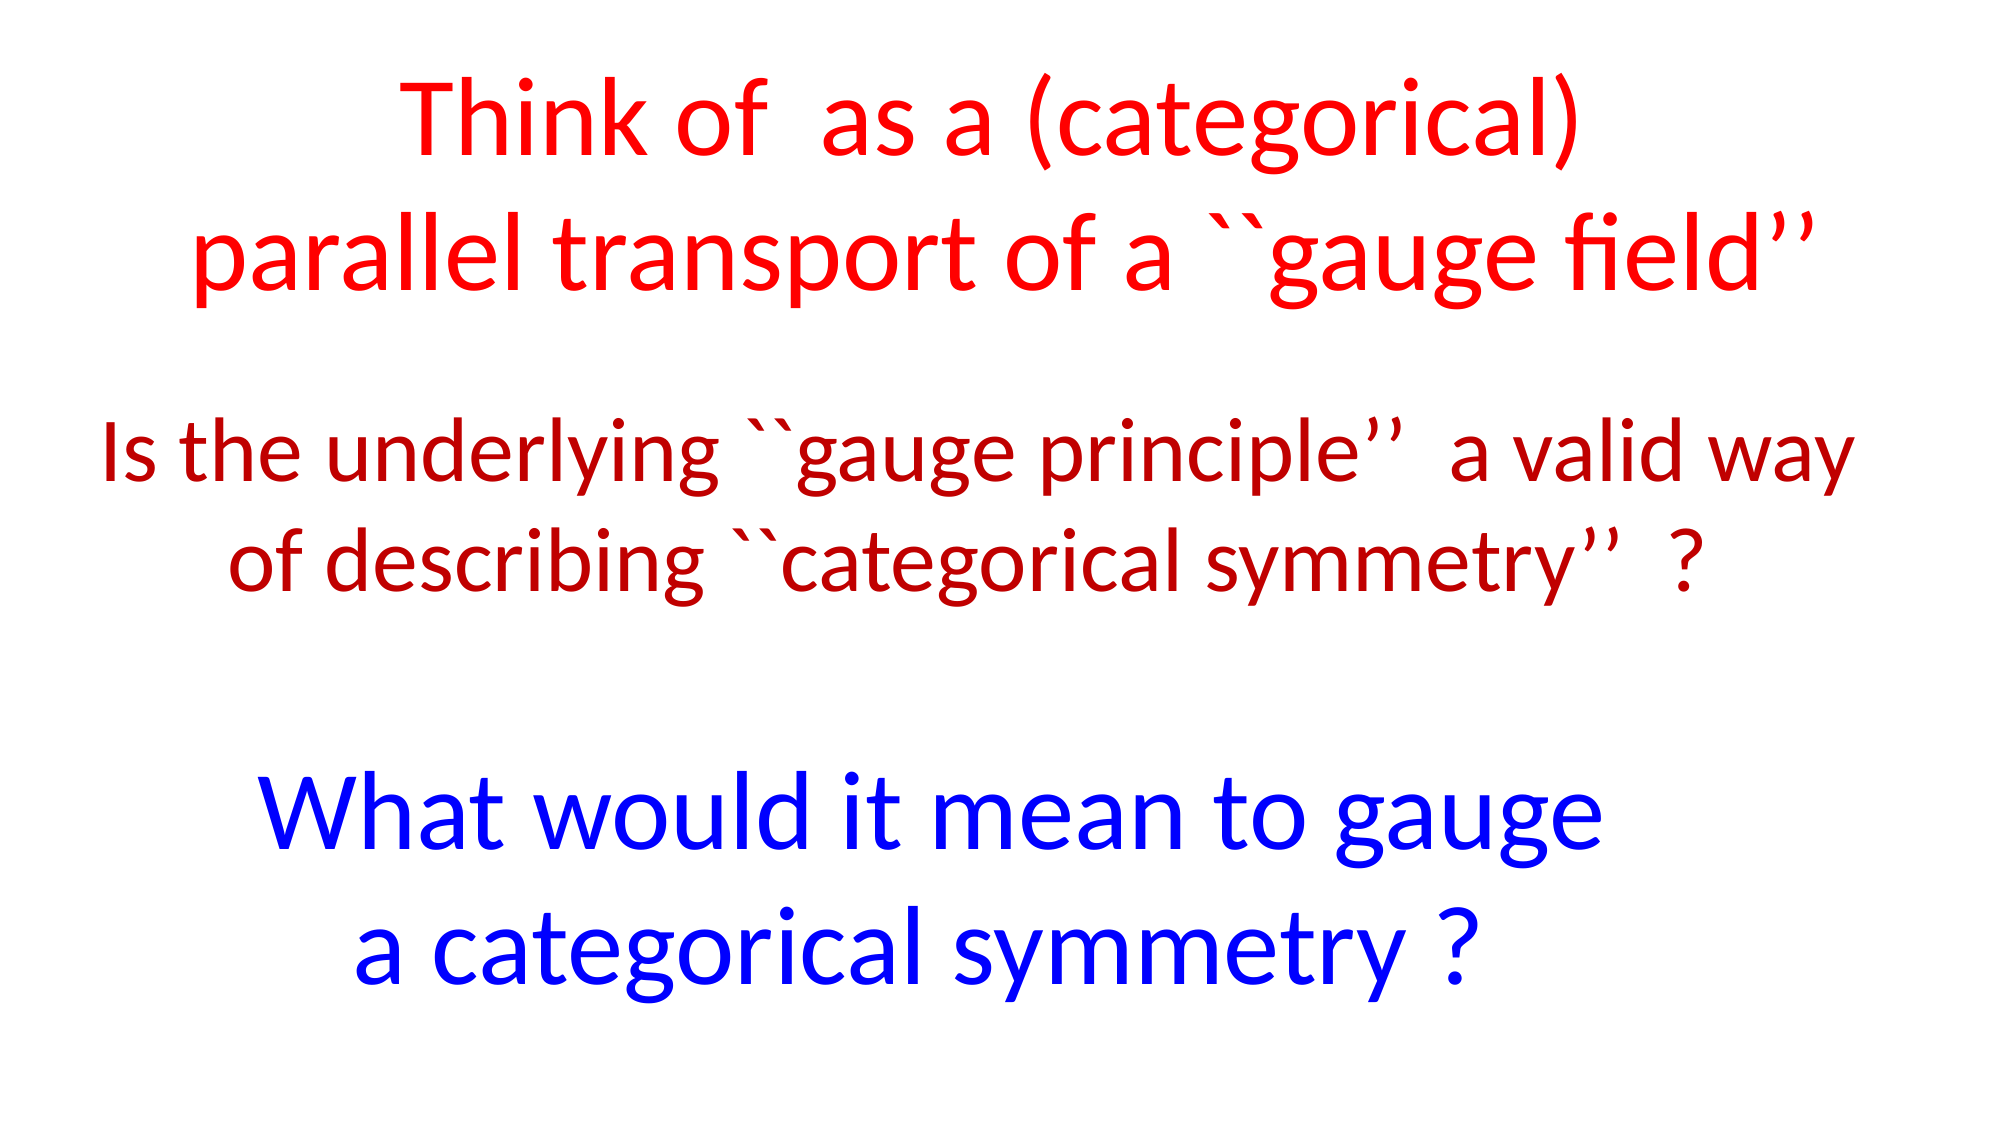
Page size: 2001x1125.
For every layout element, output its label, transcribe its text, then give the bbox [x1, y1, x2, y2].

text_box Is the underlying ``gauge principle’’ a valid way of describing ``categorical symmetry’’ ? [69, 382, 1890, 618]
text_box What would it mean to gauge a categorical symmetry ? [207, 729, 1657, 1015]
